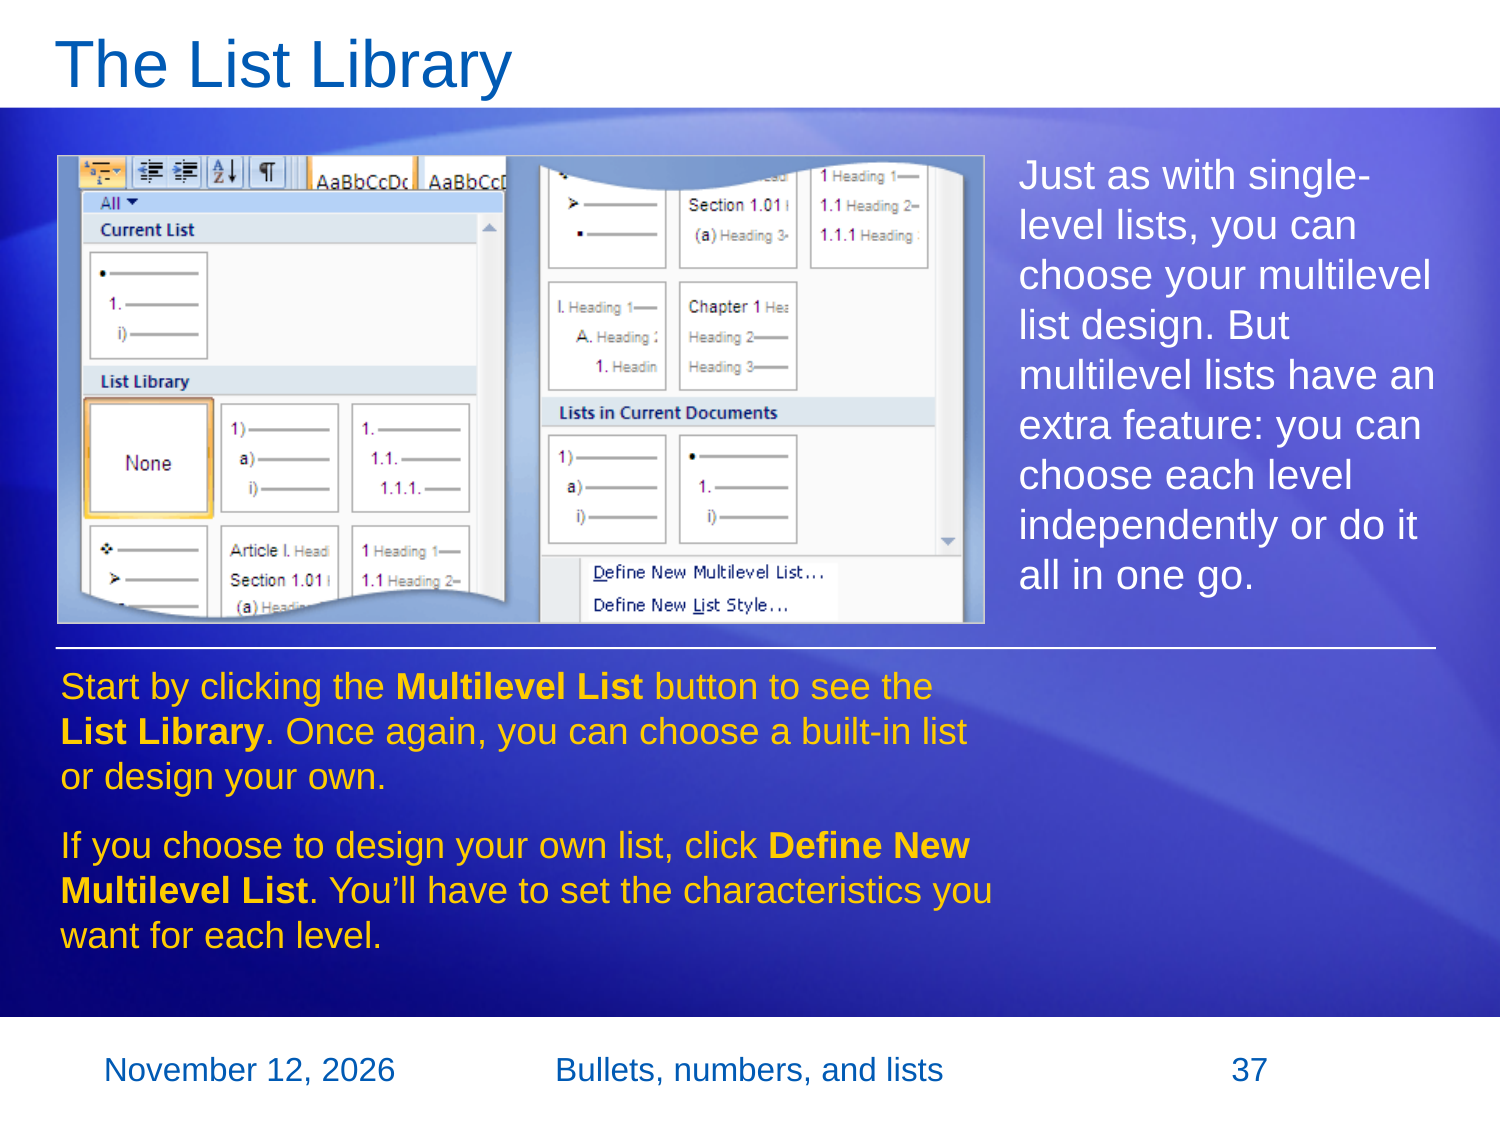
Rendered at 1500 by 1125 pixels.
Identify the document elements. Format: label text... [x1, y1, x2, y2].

picture [0, 108, 1500, 1017]
text_box Start by clicking the Multilevel List button to see the List Library. Once again, you can choose a built-in list or design your own. If you choose to design your own list, click Define New Multilevel List. You’ll have to set the characteristics you want for each level. [45, 655, 1018, 987]
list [57, 155, 985, 624]
text_box Just as with single-level lists, you can choose your multilevel list design. But multilevel lists have an extra feature: you can choose each level independently or do it all in one go. [1003, 140, 1454, 594]
footer Bullets, numbers, and lists [445, 1016, 1055, 1096]
title The List Library [39, 10, 1500, 112]
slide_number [74, 1016, 426, 1096]
slide_number 37 [1074, 1016, 1426, 1096]
